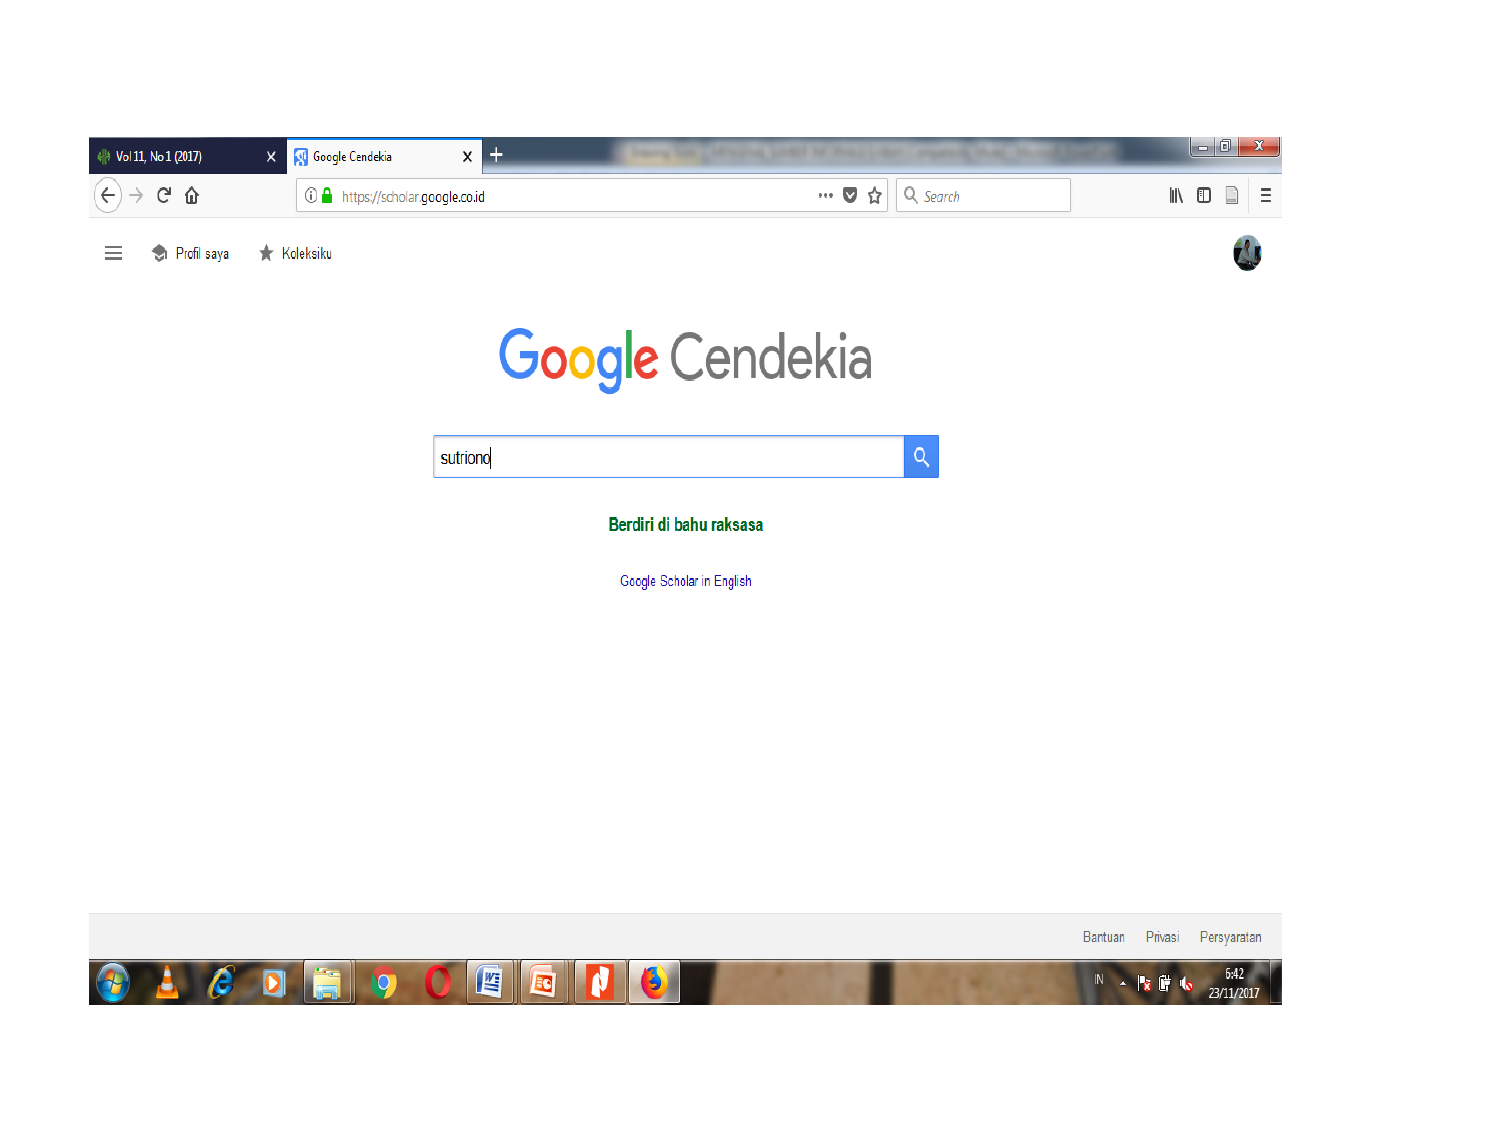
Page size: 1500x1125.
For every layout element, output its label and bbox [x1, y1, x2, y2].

list [89, 136, 1282, 1006]
